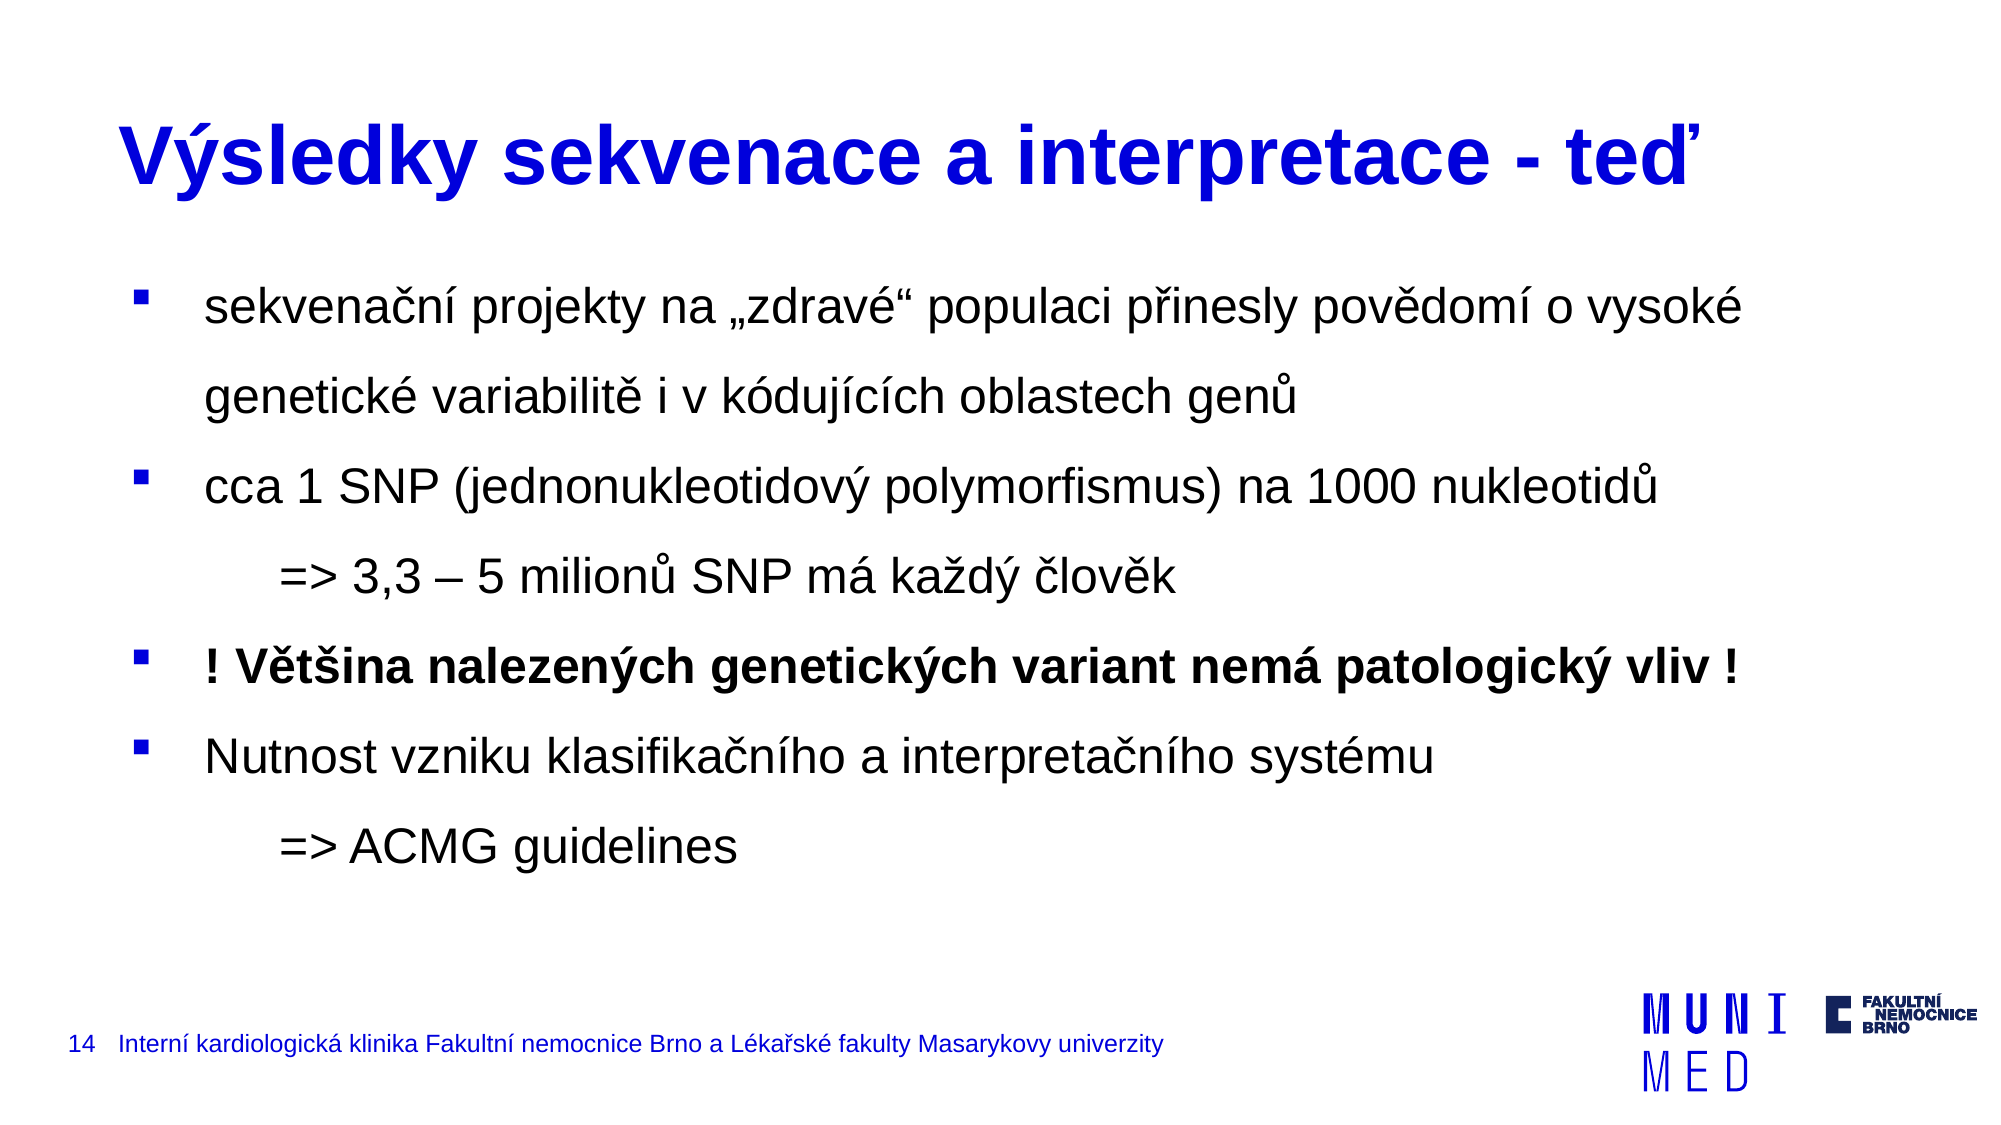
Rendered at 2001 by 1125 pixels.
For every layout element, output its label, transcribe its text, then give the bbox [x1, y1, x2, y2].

list sekvenační projekty na „zdravé“ populaci přinesly povědomí o vysoké genetické variabilitě i v kódujících oblastech genů cca 1 SNP (jednonukleotidový polymorfismus) na 1000 nukleotidů => 3,3 – 5 milionů SNP má každý člověk ! Většina nalezených genetických variant nemá patologický vliv ! Nutnost vzniku klasifikačního a interpretačního systému => ACMG guidelines [118, 244, 1883, 924]
footer Interní kardiologická klinika Fakultní nemocnice Brno a Lékařské fakulty Masarykovy univerzity [118, 1021, 1418, 1063]
slide_number 14 [67, 1021, 110, 1063]
title Výsledky sekvenace a interpretace - teď [118, 118, 1883, 193]
